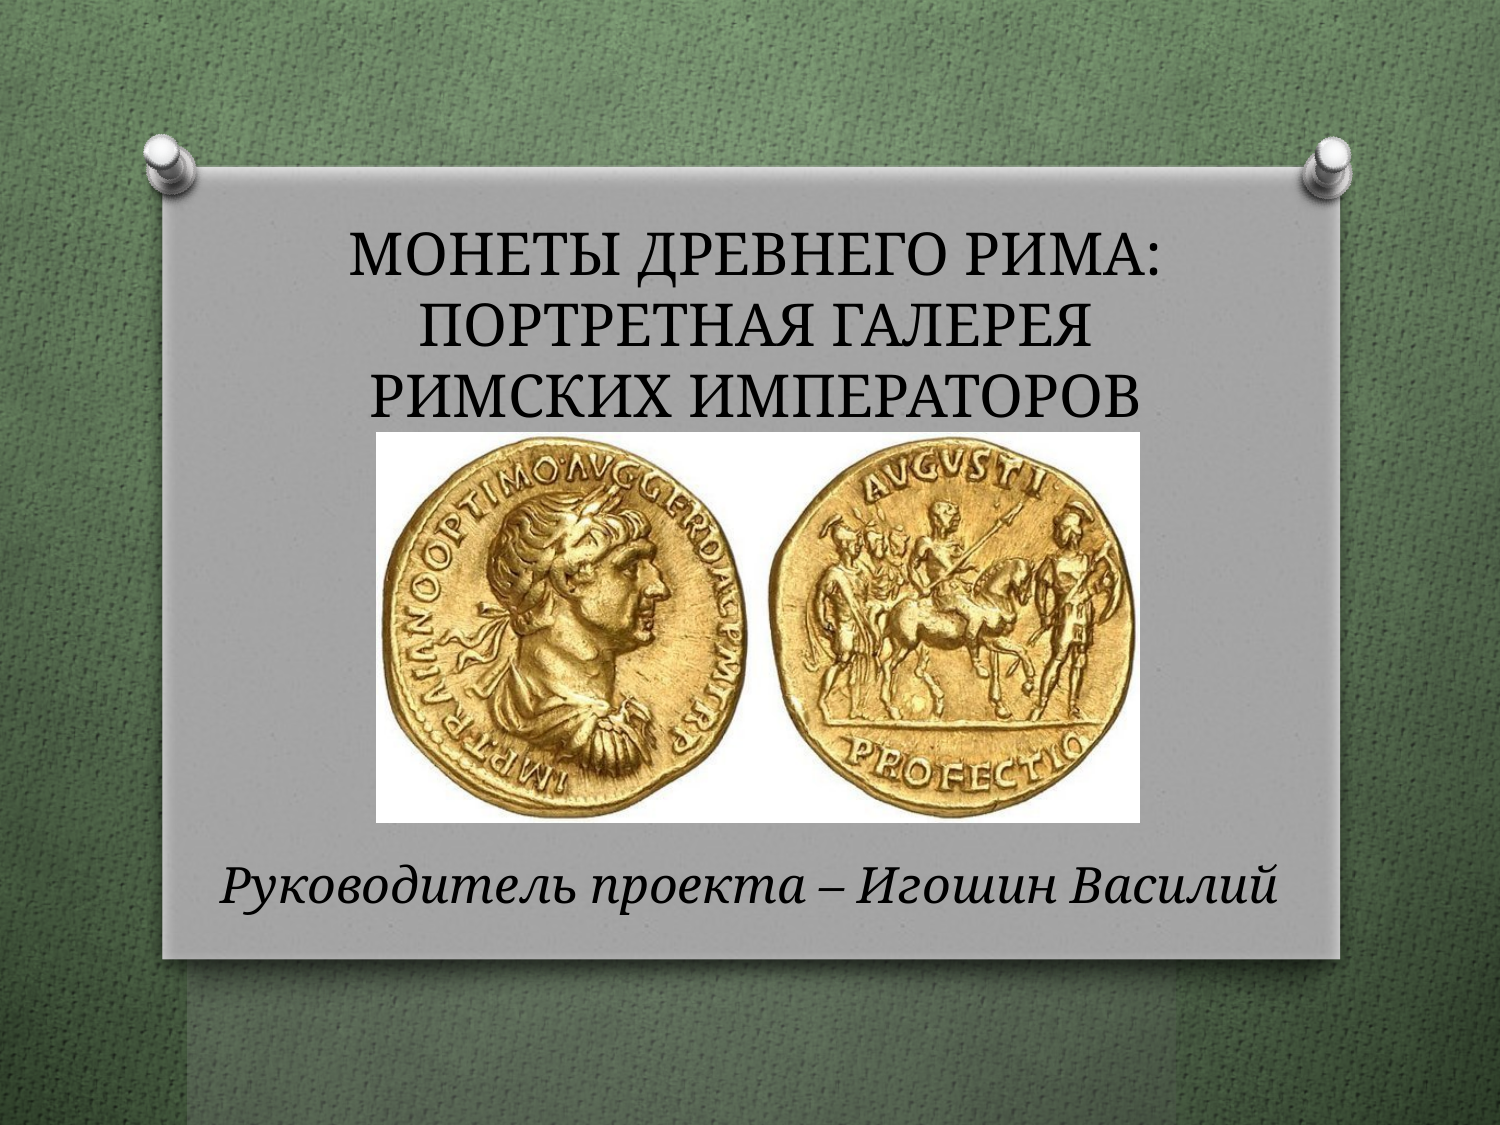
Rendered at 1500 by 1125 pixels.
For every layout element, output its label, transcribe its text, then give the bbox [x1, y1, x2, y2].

picture [375, 432, 1140, 823]
subtitle Руководитель проекта – Игошин Василий [159, 846, 1341, 1096]
title МОНЕТЫ ДРЕВНЕГО РИМА: ПОРТРЕТНАЯ ГАЛЕРЕЯ РИМСКИХ ИМПЕРАТОРОВ [171, 208, 1341, 508]
picture [112, 100, 235, 213]
picture [1274, 109, 1396, 218]
